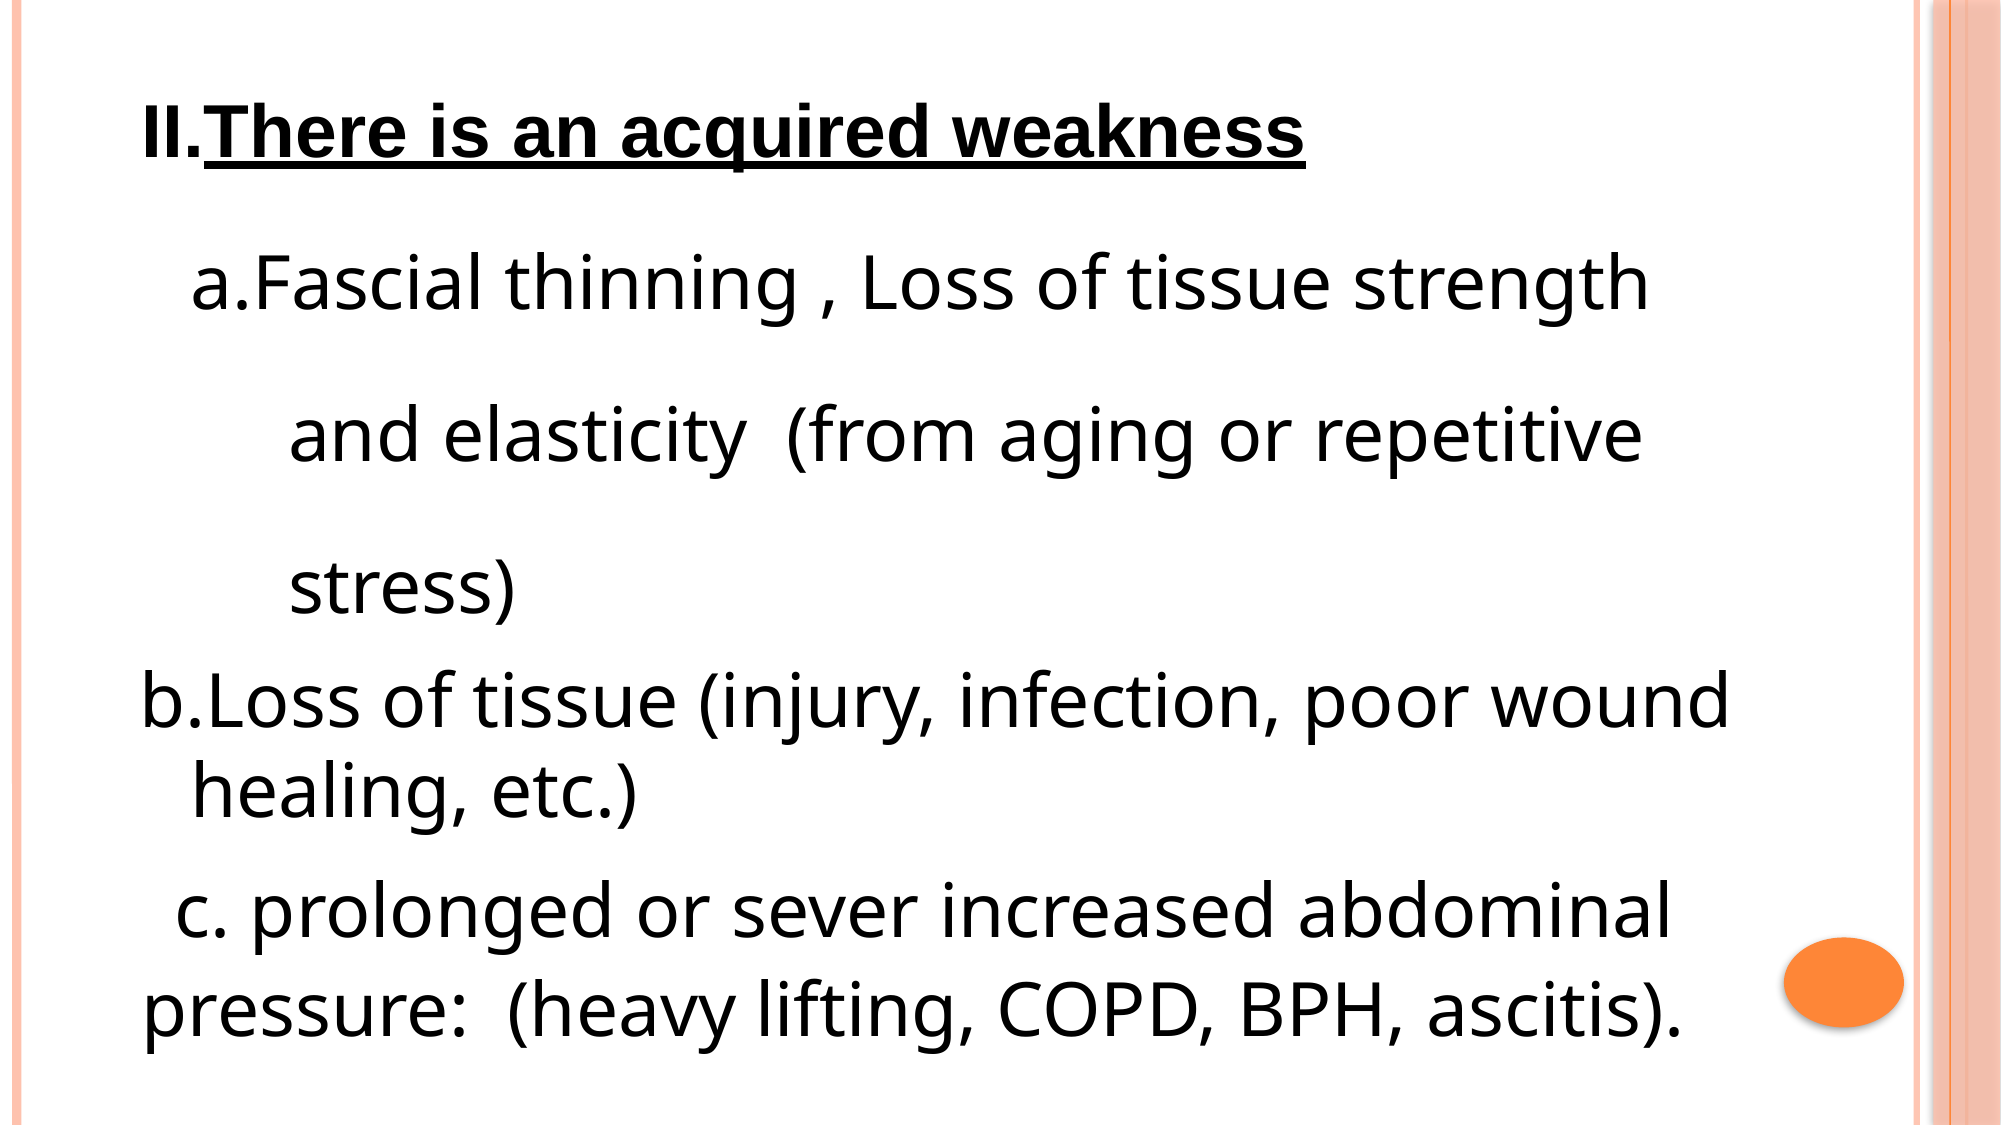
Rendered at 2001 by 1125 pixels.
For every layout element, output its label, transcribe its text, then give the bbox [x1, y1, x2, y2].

text_box II.There is an acquired weakness a.Fascial thinning , Loss of tissue strength and elasticity (from aging or repetitive stress) b.Loss of tissue (injury, infection, poor wound healing, etc.) c. prolonged or sever increased abdominal pressure: (heavy lifting, COPD, BPH, ascitis). [124, 75, 1850, 1060]
